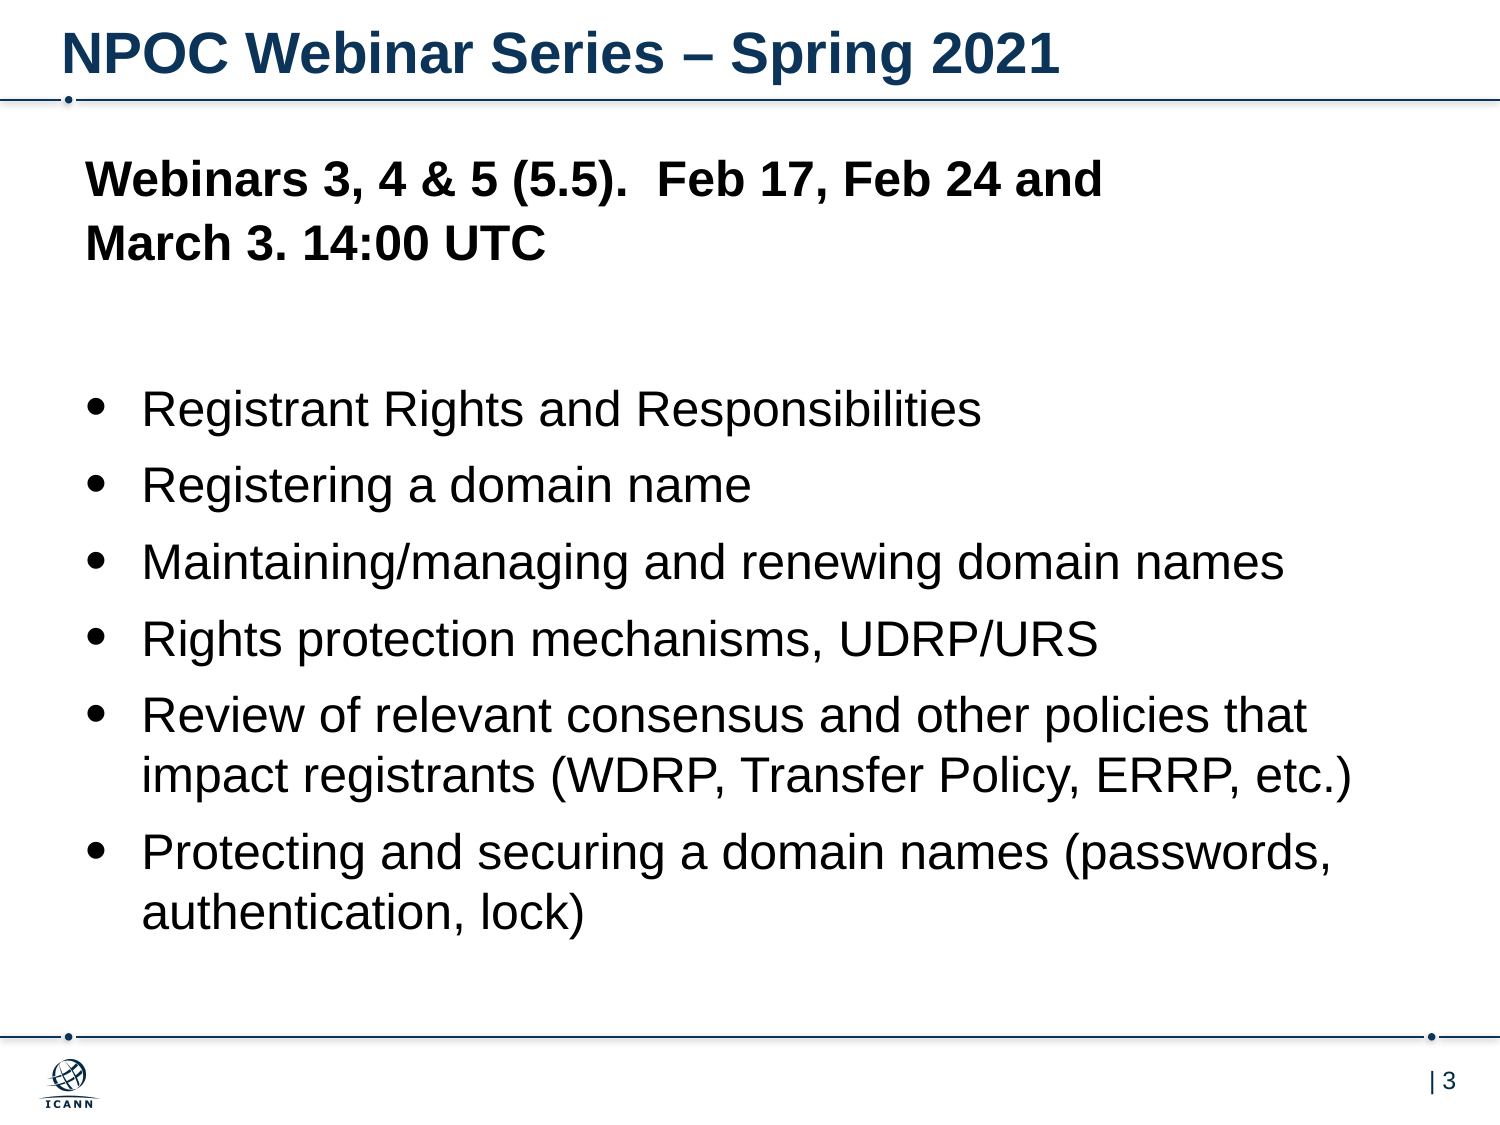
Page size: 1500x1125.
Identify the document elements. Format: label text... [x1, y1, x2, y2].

picture [38, 1059, 100, 1108]
text_box Webinars 3, 4 & 5 (5.5). Feb 17, Feb 24 and March 3. 14:00 UTC Registrant Rights and Responsibilities Registering a domain name Maintaining/managing and renewing domain names Rights protection mechanisms, UDRP/URS Review of relevant consensus and other policies that impact registrants (WDRP, Transfer Policy, ERRP, etc.) Protecting and securing a domain names (passwords, authentication, lock) [85, 145, 1393, 971]
title NPOC Webinar Series – Spring 2021 [61, 7, 1376, 82]
